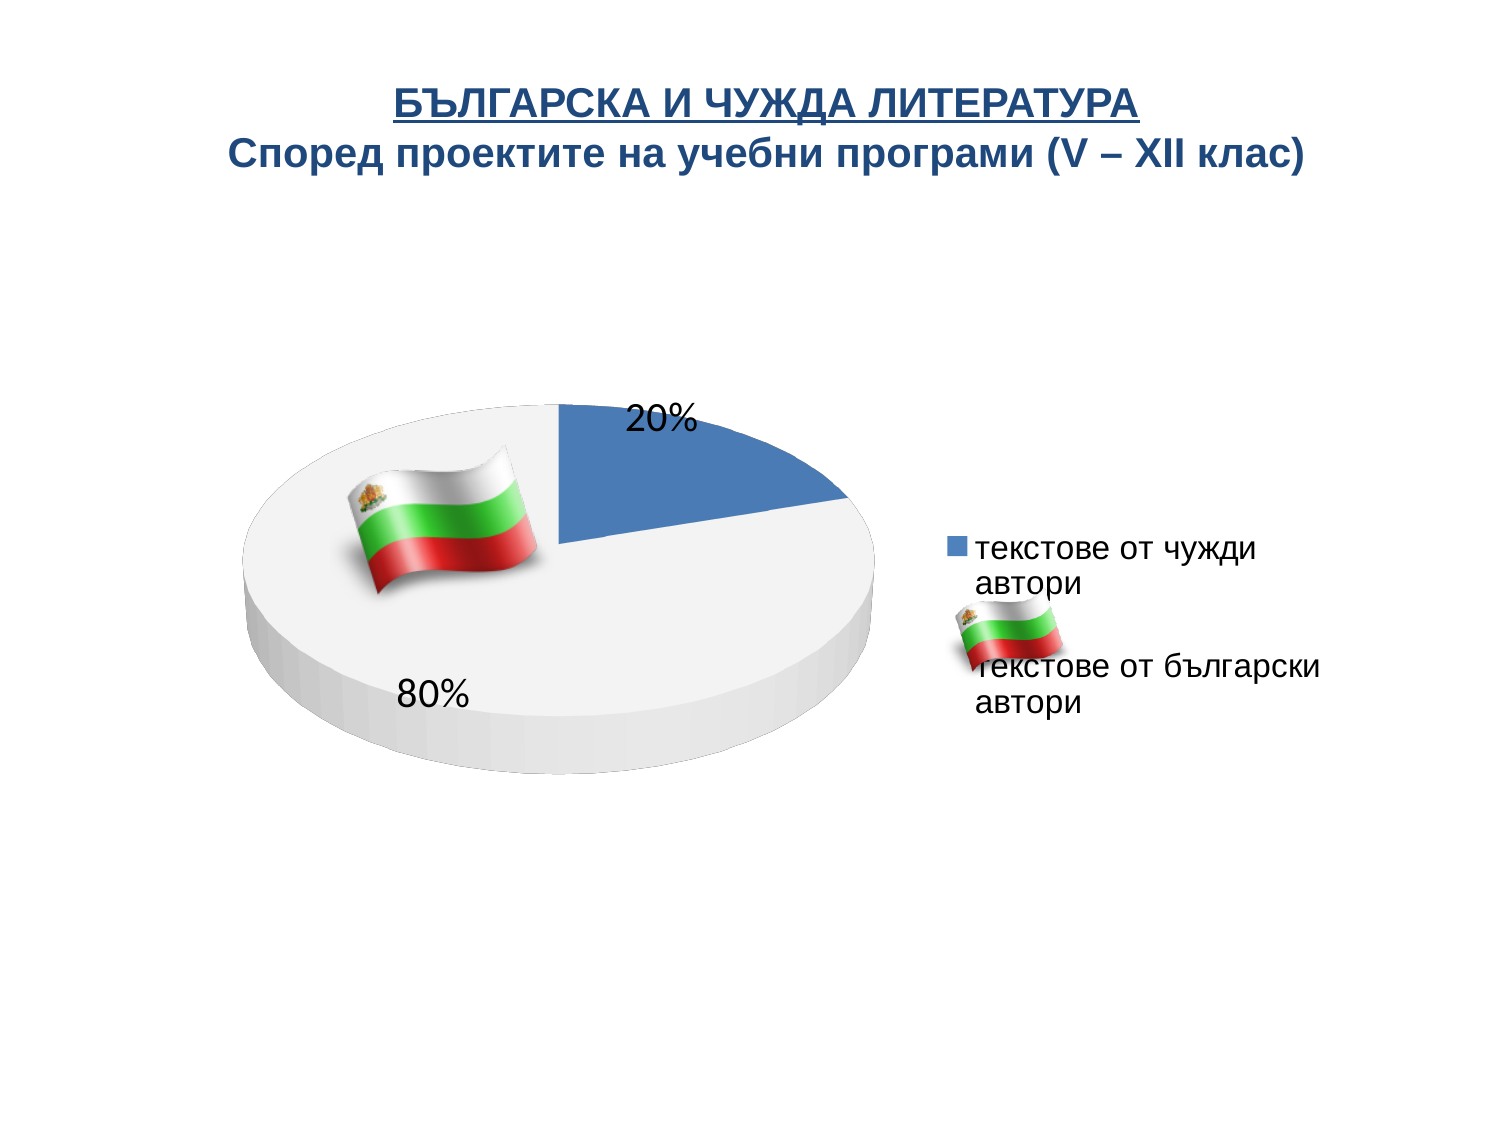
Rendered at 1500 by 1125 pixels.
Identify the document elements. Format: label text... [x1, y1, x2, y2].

picture [945, 585, 1076, 680]
text_box БЪЛГАРСКА И ЧУЖДА ЛИТЕРАТУРА Според проектите на учебни програми (V – XII клас) [212, 68, 1321, 184]
picture [330, 444, 562, 611]
chart [183, 219, 1342, 929]
